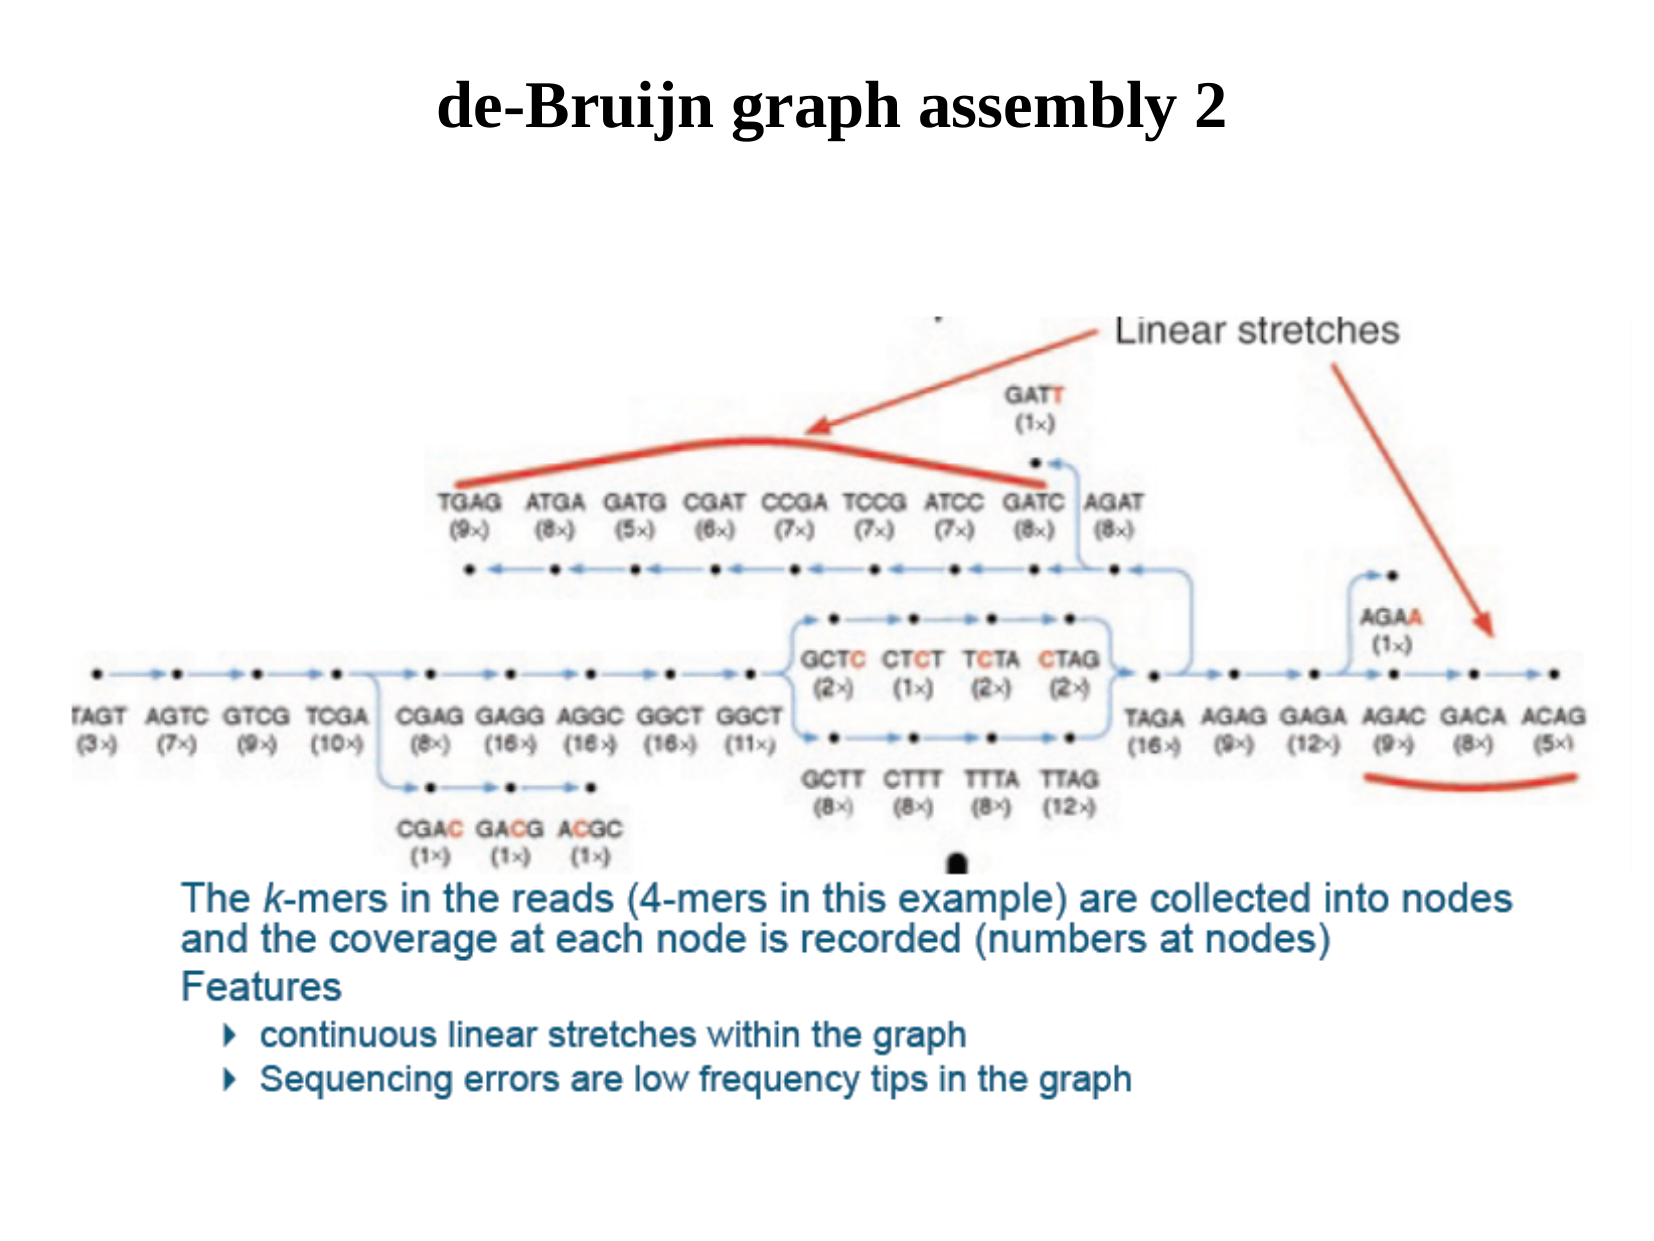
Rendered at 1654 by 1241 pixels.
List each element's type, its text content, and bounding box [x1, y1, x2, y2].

title de-Bruijn graph assembly 2 [127, 1, 1540, 209]
picture [0, 276, 1654, 1133]
